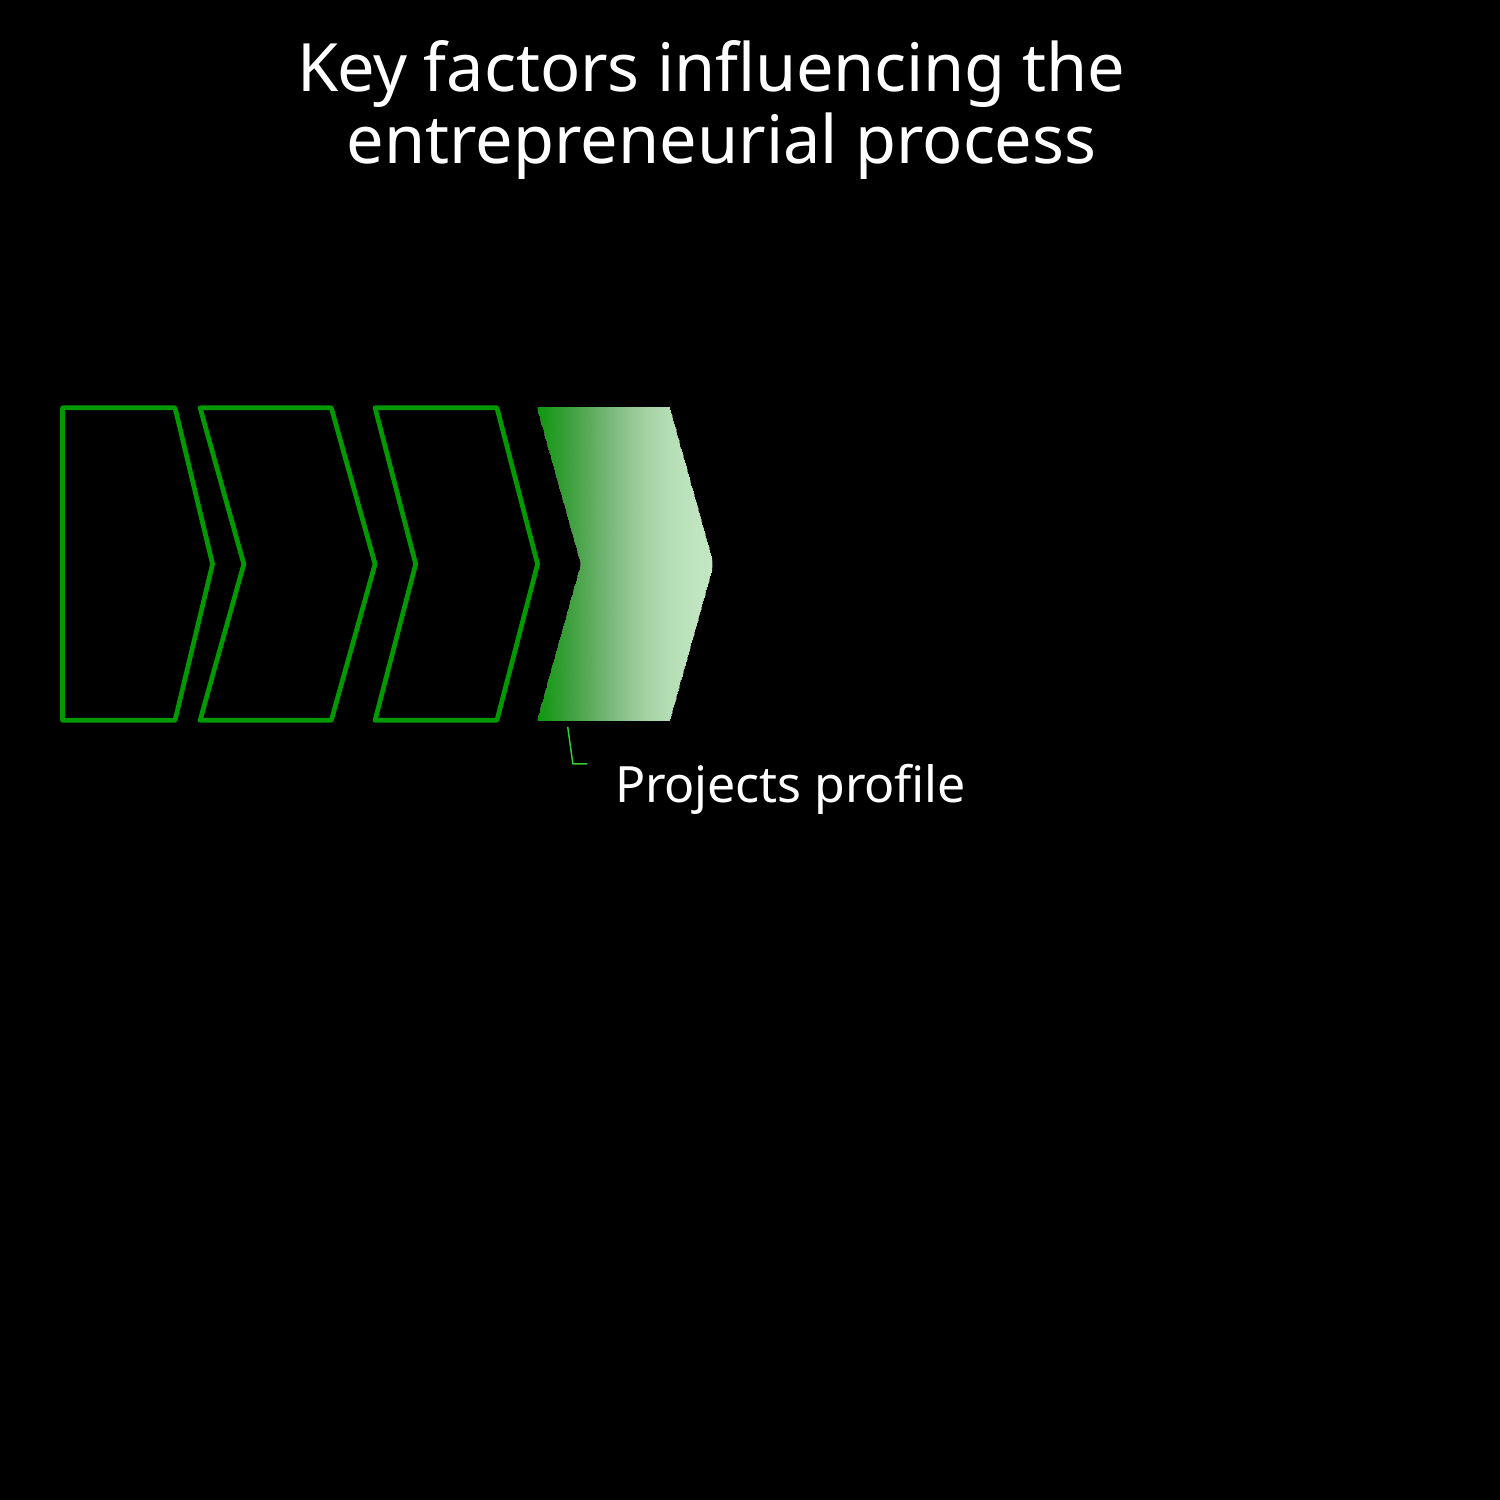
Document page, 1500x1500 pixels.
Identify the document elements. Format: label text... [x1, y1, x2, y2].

title Key factors influencing the entrepreneurial process [163, 10, 1337, 284]
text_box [59, 405, 713, 723]
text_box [566, 725, 1026, 849]
